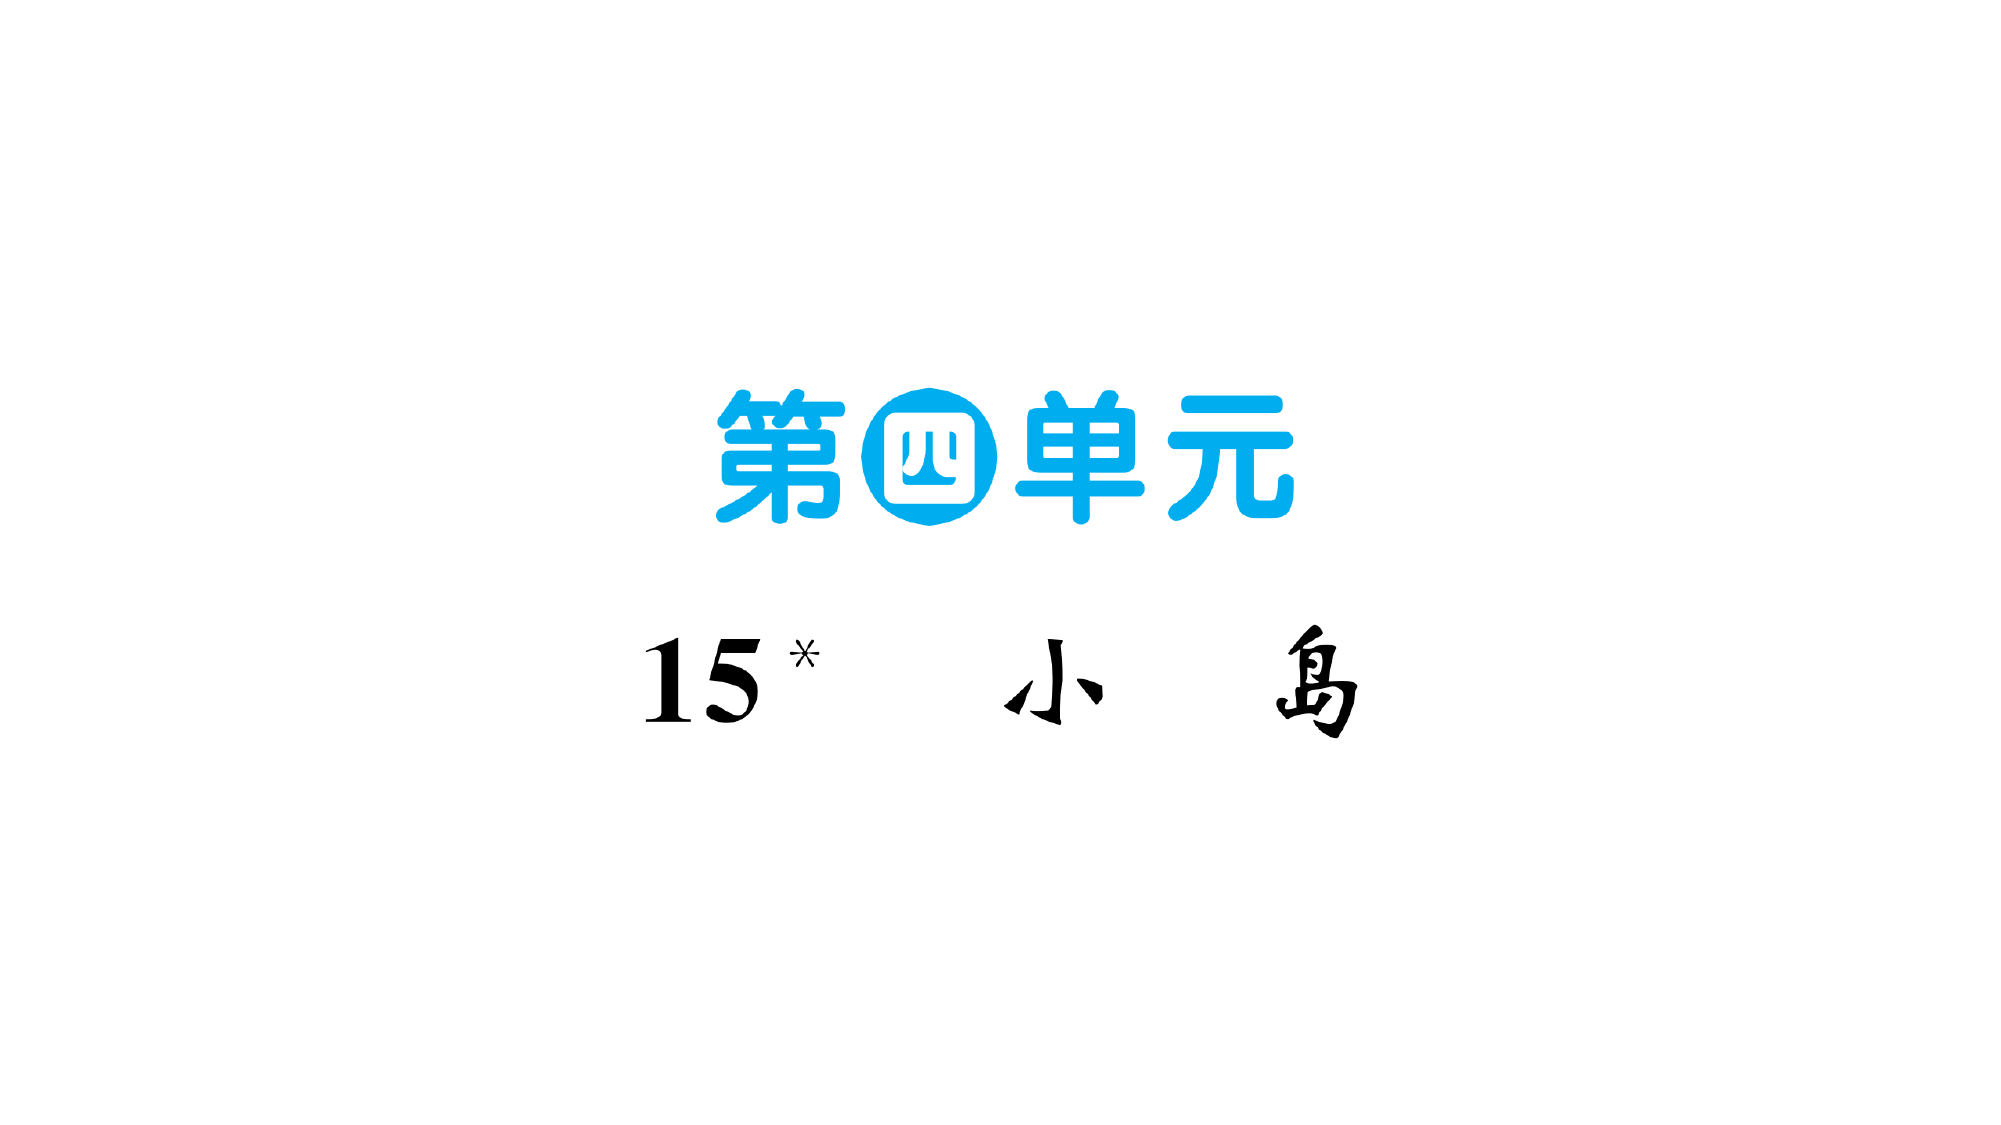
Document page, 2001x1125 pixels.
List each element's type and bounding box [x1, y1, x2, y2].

picture [703, 379, 1297, 530]
picture [634, 619, 1365, 746]
